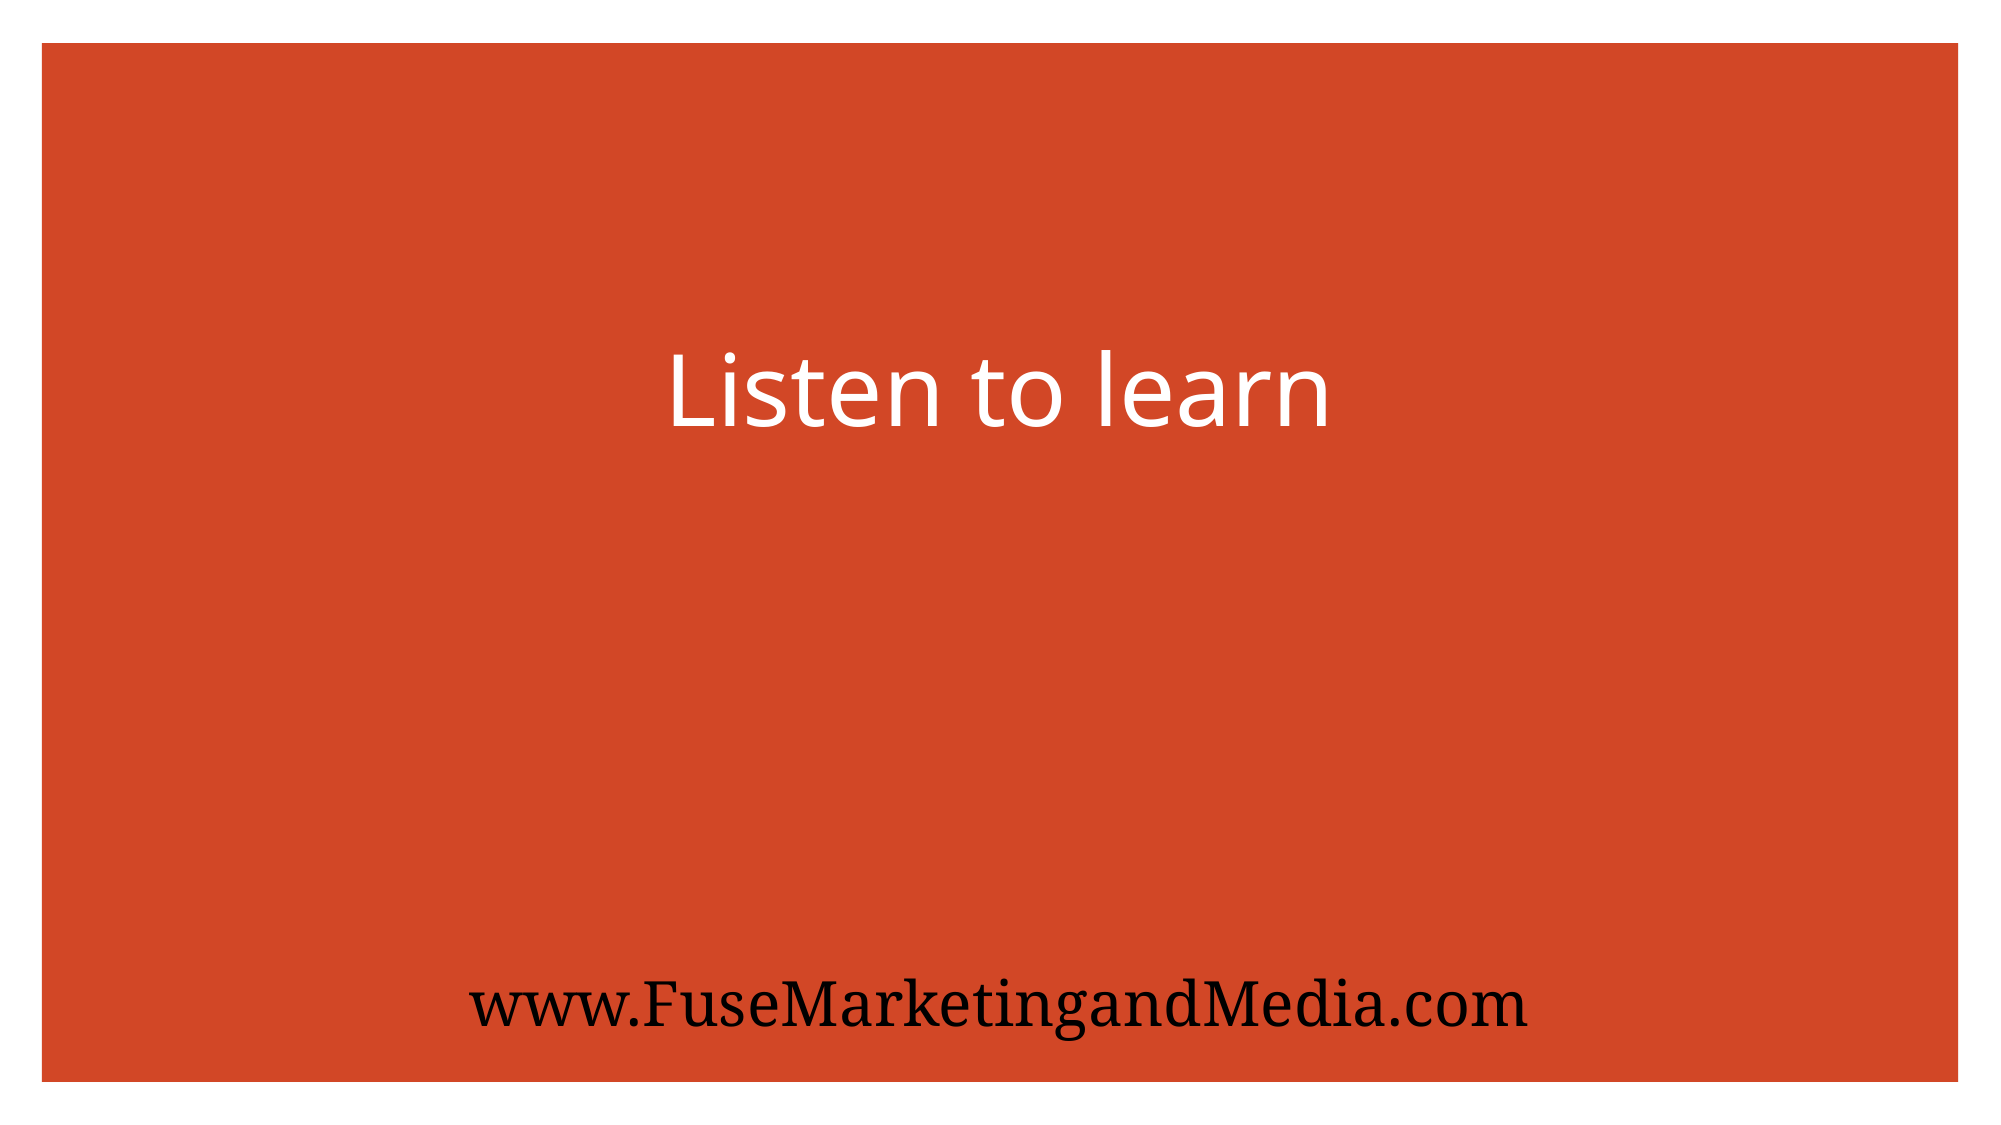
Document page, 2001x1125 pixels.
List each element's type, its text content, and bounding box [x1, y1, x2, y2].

text_box www.FuseMarketingandMedia.com [42, 956, 1958, 1047]
title Listen to learn [137, 190, 1863, 583]
